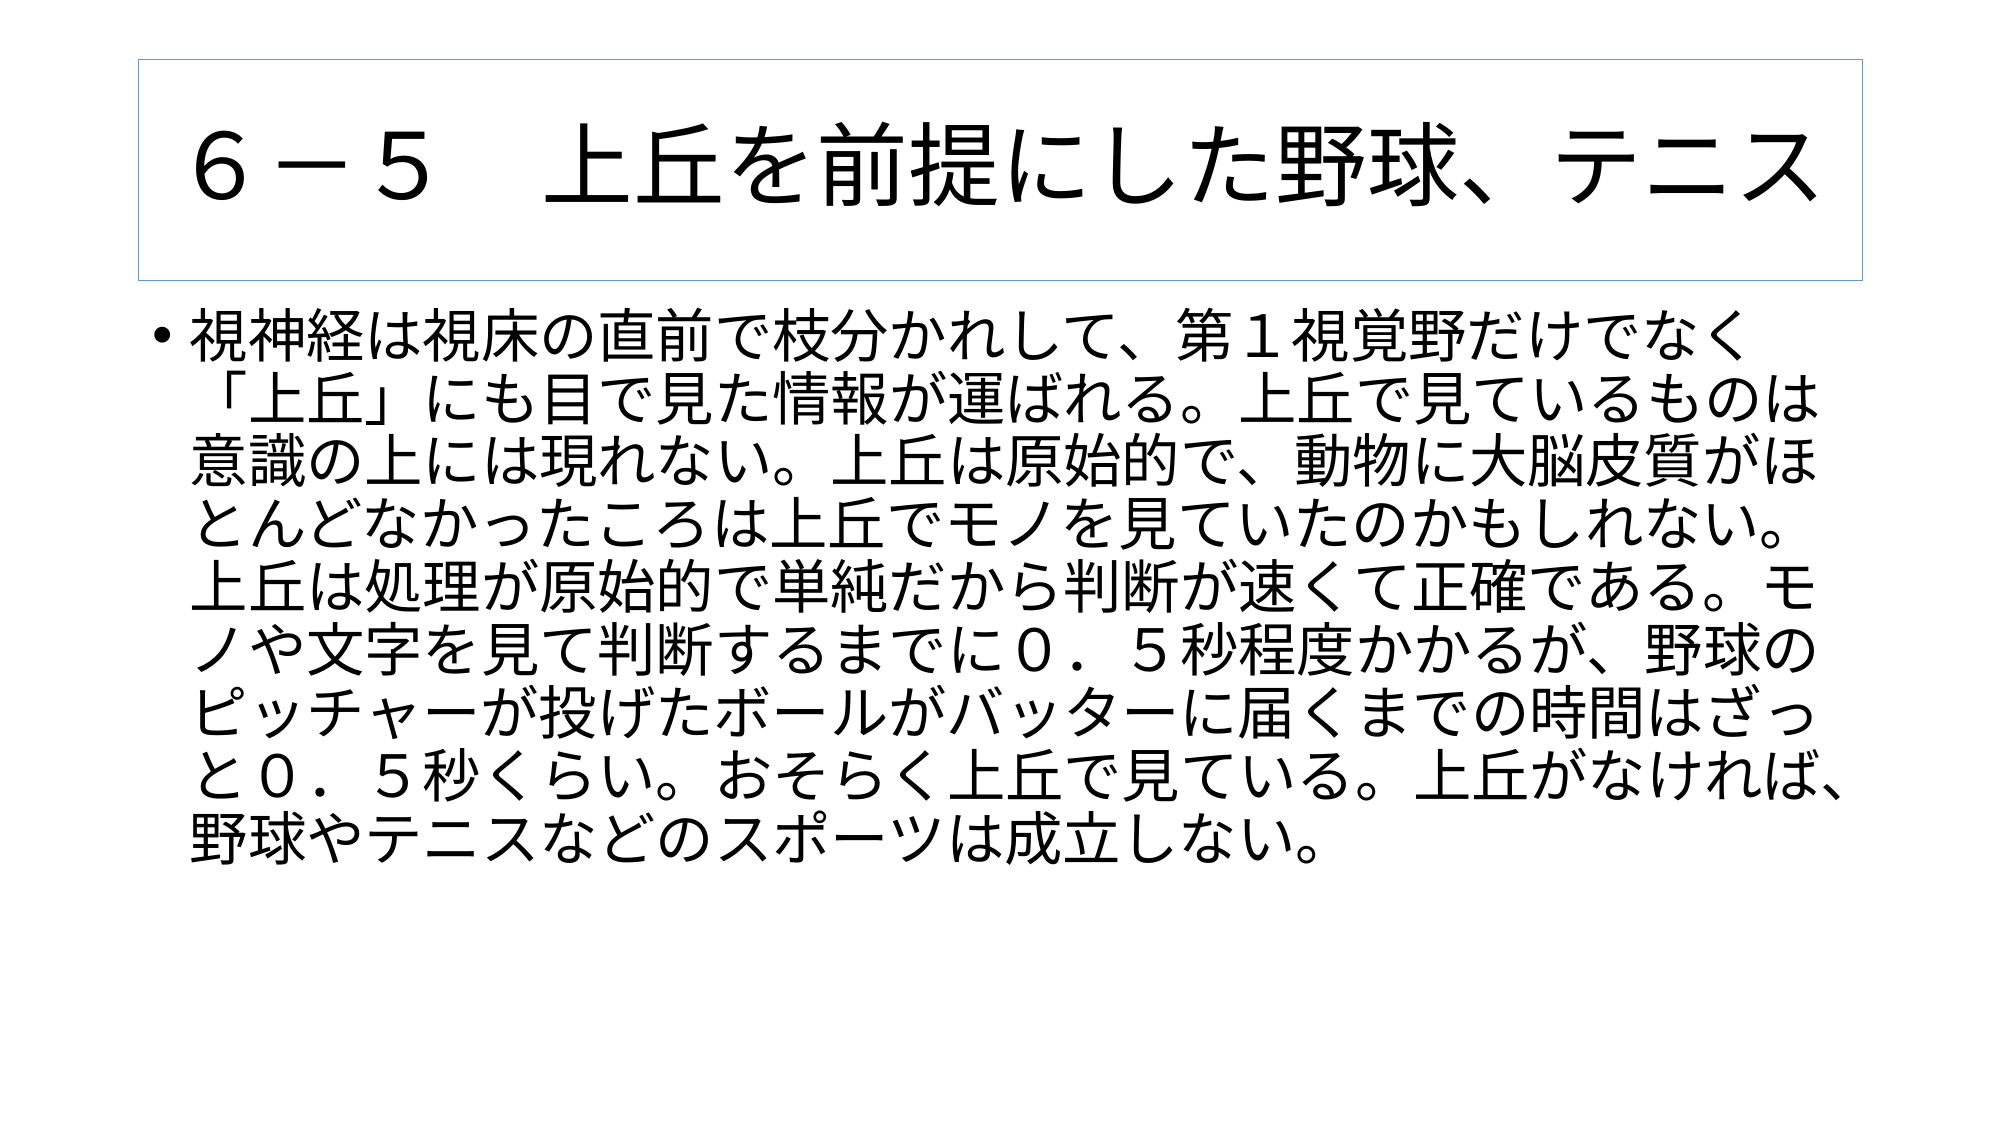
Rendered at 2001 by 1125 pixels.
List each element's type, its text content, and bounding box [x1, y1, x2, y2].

title ６－５ 上丘を前提にした野球、テニス [138, 59, 1863, 281]
list 視神経は視床の直前で枝分かれして、第１視覚野だけでなく「上丘」にも目で見た情報が運ばれる。上丘で見ているものは意識の上には現れない。上丘は原始的で、動物に大脳皮質がほとんどなかったころは上丘でモノを見ていたのかもしれない。上丘は処理が原始的で単純だから判断が速くて正確である。モノや文字を見て判断するまでに０．５秒程度かかるが、野球のピッチャーが投げたボールがバッターに届くまでの時間はざっと０．５秒くらい。おそらく上丘で見ている。上丘がなければ、野球やテニスなどのスポーツは成立しない。 [137, 299, 1863, 1014]
